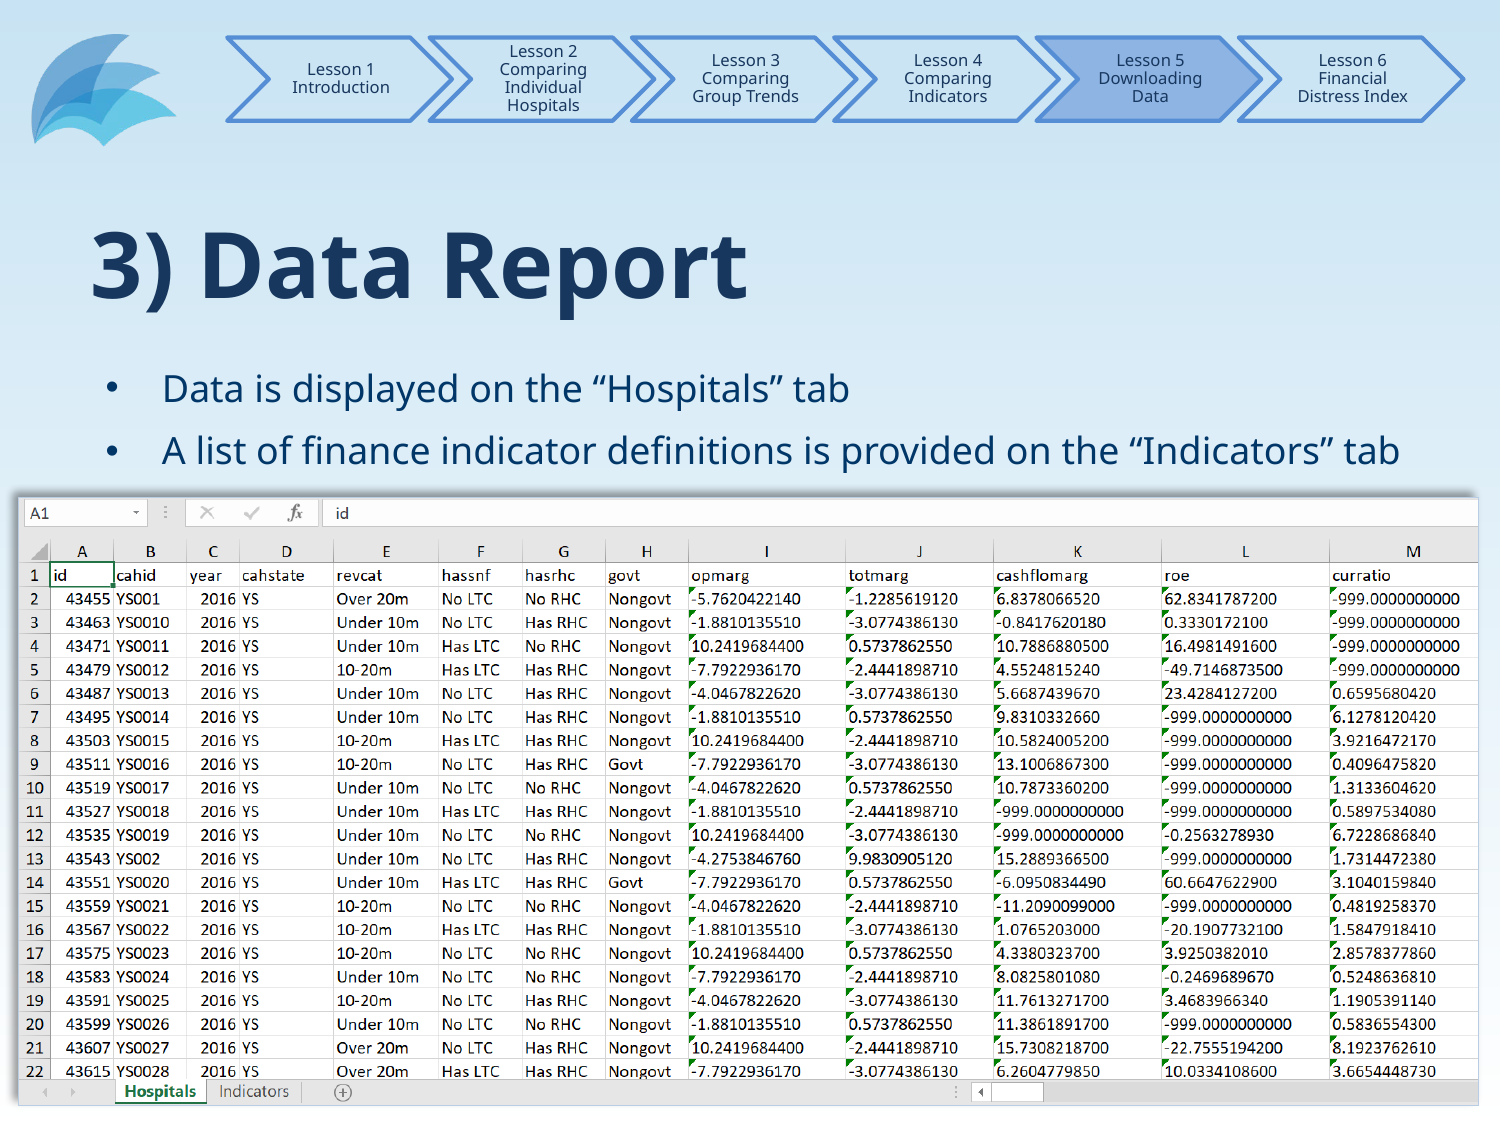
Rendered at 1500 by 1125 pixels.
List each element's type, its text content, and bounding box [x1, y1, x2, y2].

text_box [226, 37, 1465, 122]
picture [0, 0, 1500, 1125]
text_box 3) Data Report [88, 205, 1350, 318]
text_box [88, 480, 725, 486]
text_box Data is displayed on the “Hospitals” tab A list of finance indicator definitions is provided on the “Indicators” tab [88, 357, 1450, 480]
